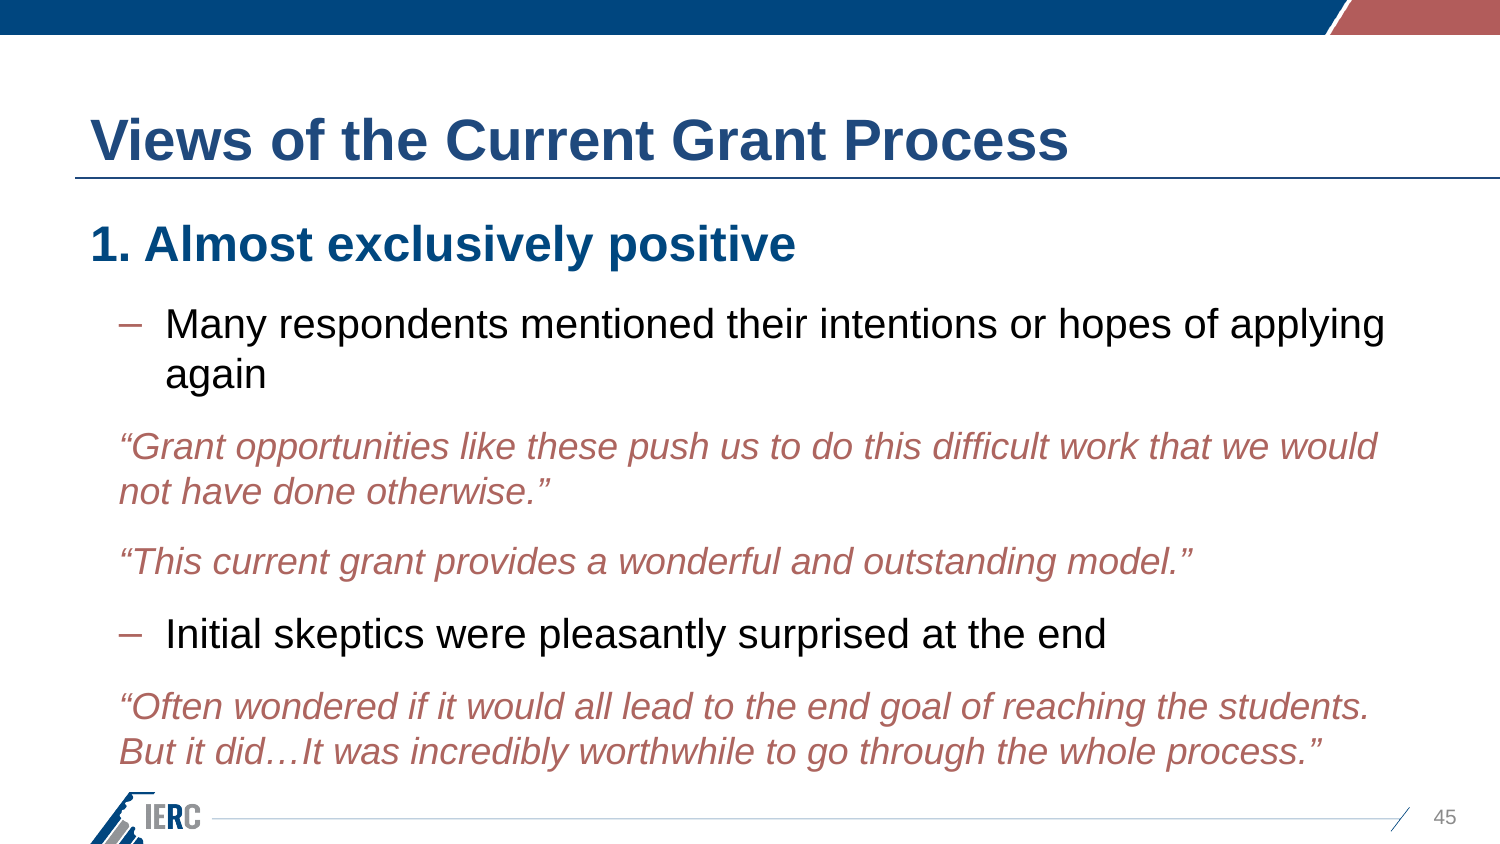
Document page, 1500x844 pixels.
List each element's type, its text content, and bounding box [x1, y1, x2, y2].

picture [90, 792, 1410, 844]
list 1. Almost exclusively positive Many respondents mentioned their intentions or hopes of applying again “Grant opportunities like these push us to do this difficult work that we would not have done otherwise.” “This current grant provides a wonderful and outstanding model.” Initial skeptics were pleasantly surprised at the end “Often wondered if it would all lead to the end goal of reaching the students. But it did…It was incredibly worthwhile to go through the whole process.” [75, 196, 1425, 754]
title Views of the Current Grant Process [75, 46, 1425, 188]
slide_number 45 [1400, 793, 1491, 839]
picture [0, 0, 1500, 35]
